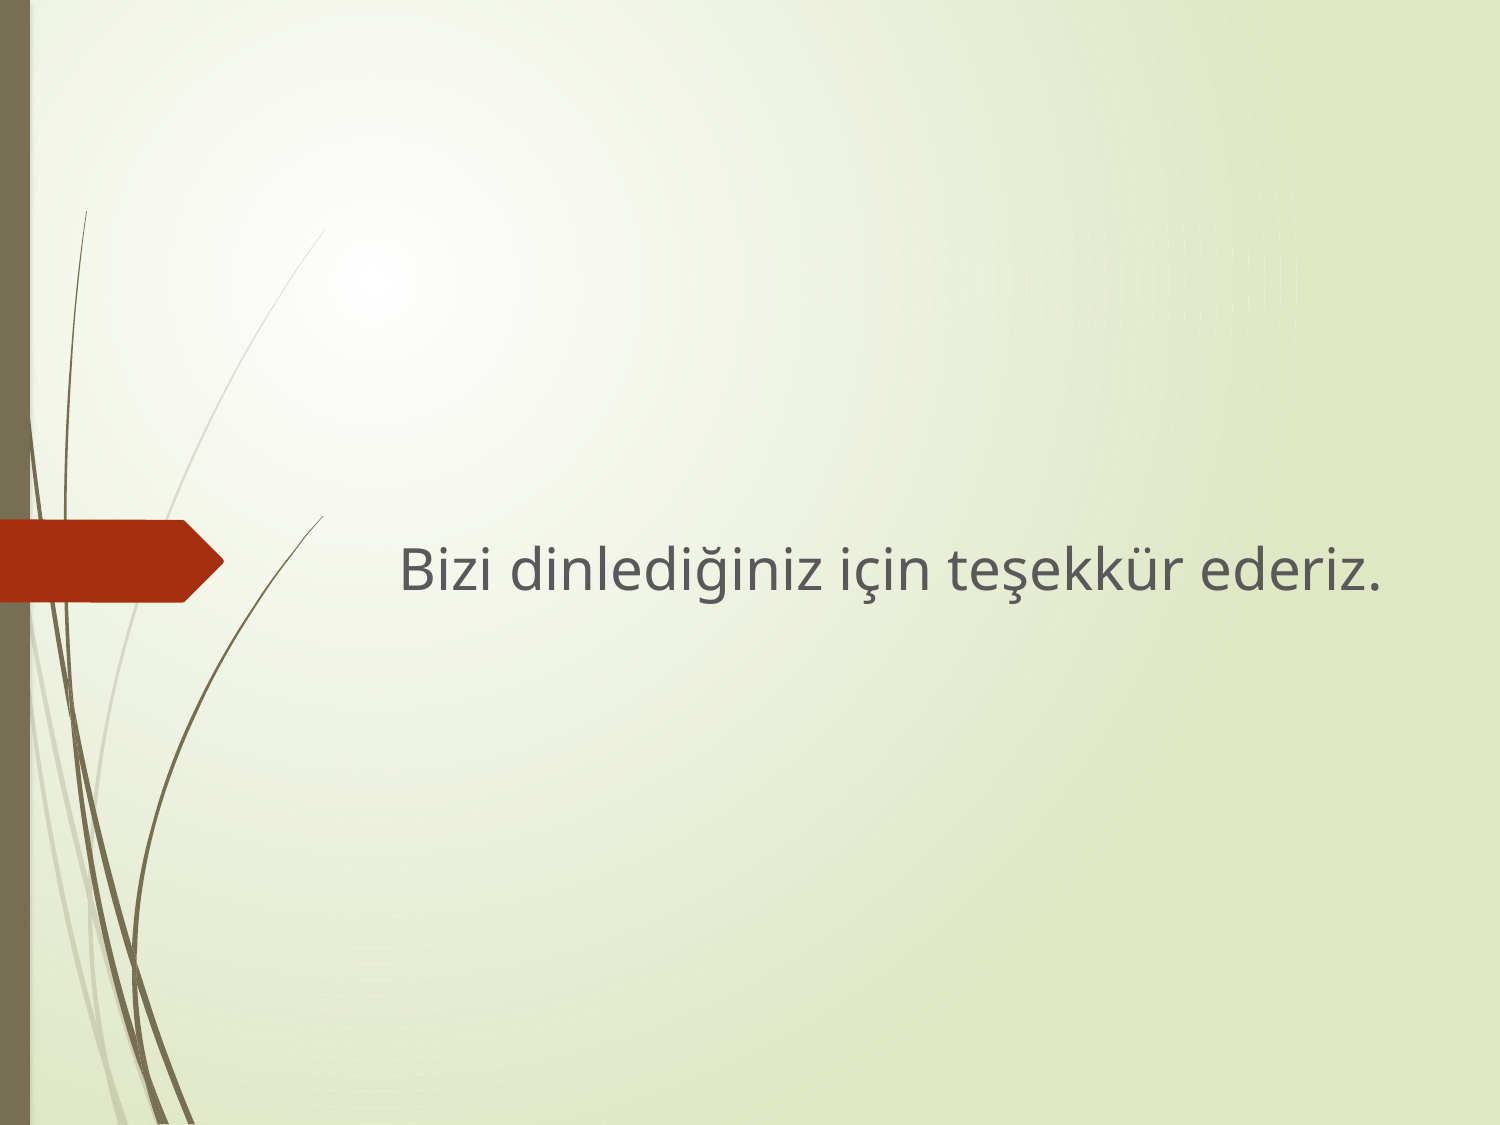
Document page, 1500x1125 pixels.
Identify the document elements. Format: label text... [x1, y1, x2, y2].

title Bizi dinlediğiniz için teşekkür ederiz. [383, 468, 1459, 610]
